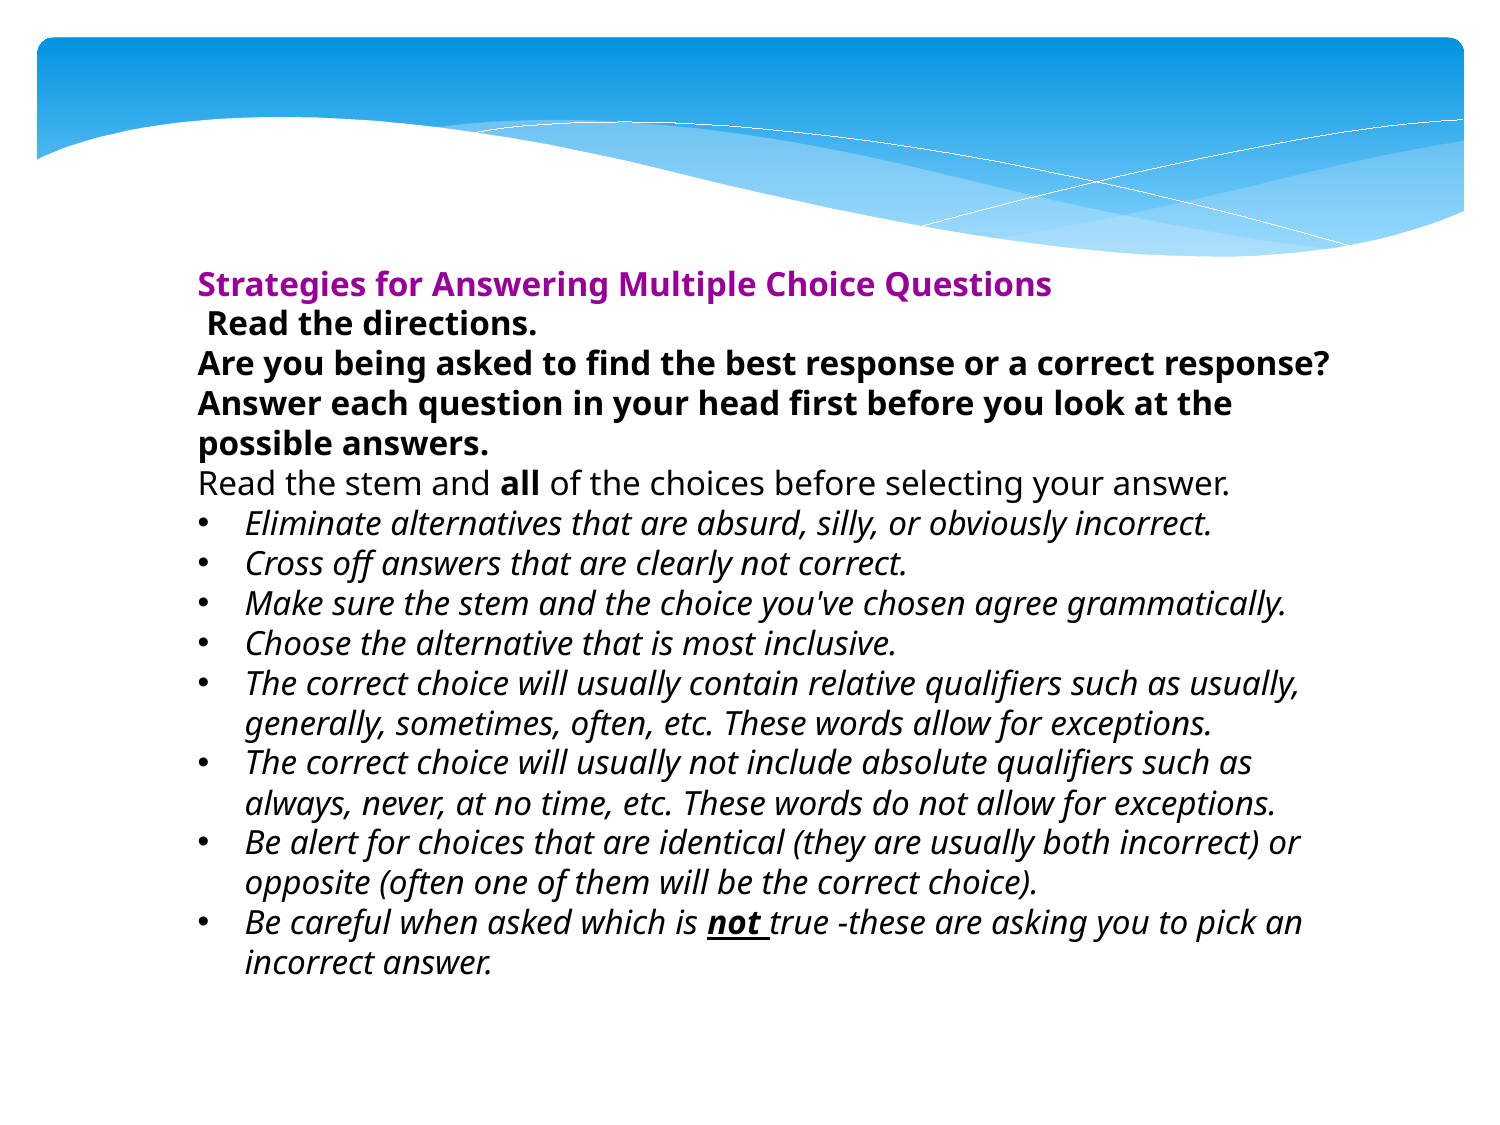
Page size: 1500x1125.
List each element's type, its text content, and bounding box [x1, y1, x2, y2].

text_box Strategies for Answering Multiple Choice Questions Read the directions. Are you being asked to find the best response or a correct response? Answer each question in your head first before you look at the possible answers. Read the stem and all of the choices before selecting your answer. Eliminate alternatives that are absurd, silly, or obviously incorrect. Cross off answers that are clearly not correct. Make sure the stem and the choice you've chosen agree grammatically. Choose the alternative that is most inclusive. The correct choice will usually contain relative qualifiers such as usually, generally, sometimes, often, etc. These words allow for exceptions. The correct choice will usually not include absolute qualifiers such as always, never, at no time, etc. These words do not allow for exceptions. Be alert for choices that are identical (they are usually both incorrect) or opposite (often one of them will be the correct choice). Be careful when asked which is not true -these are asking you to pick an incorrect answer. [183, 255, 1374, 989]
